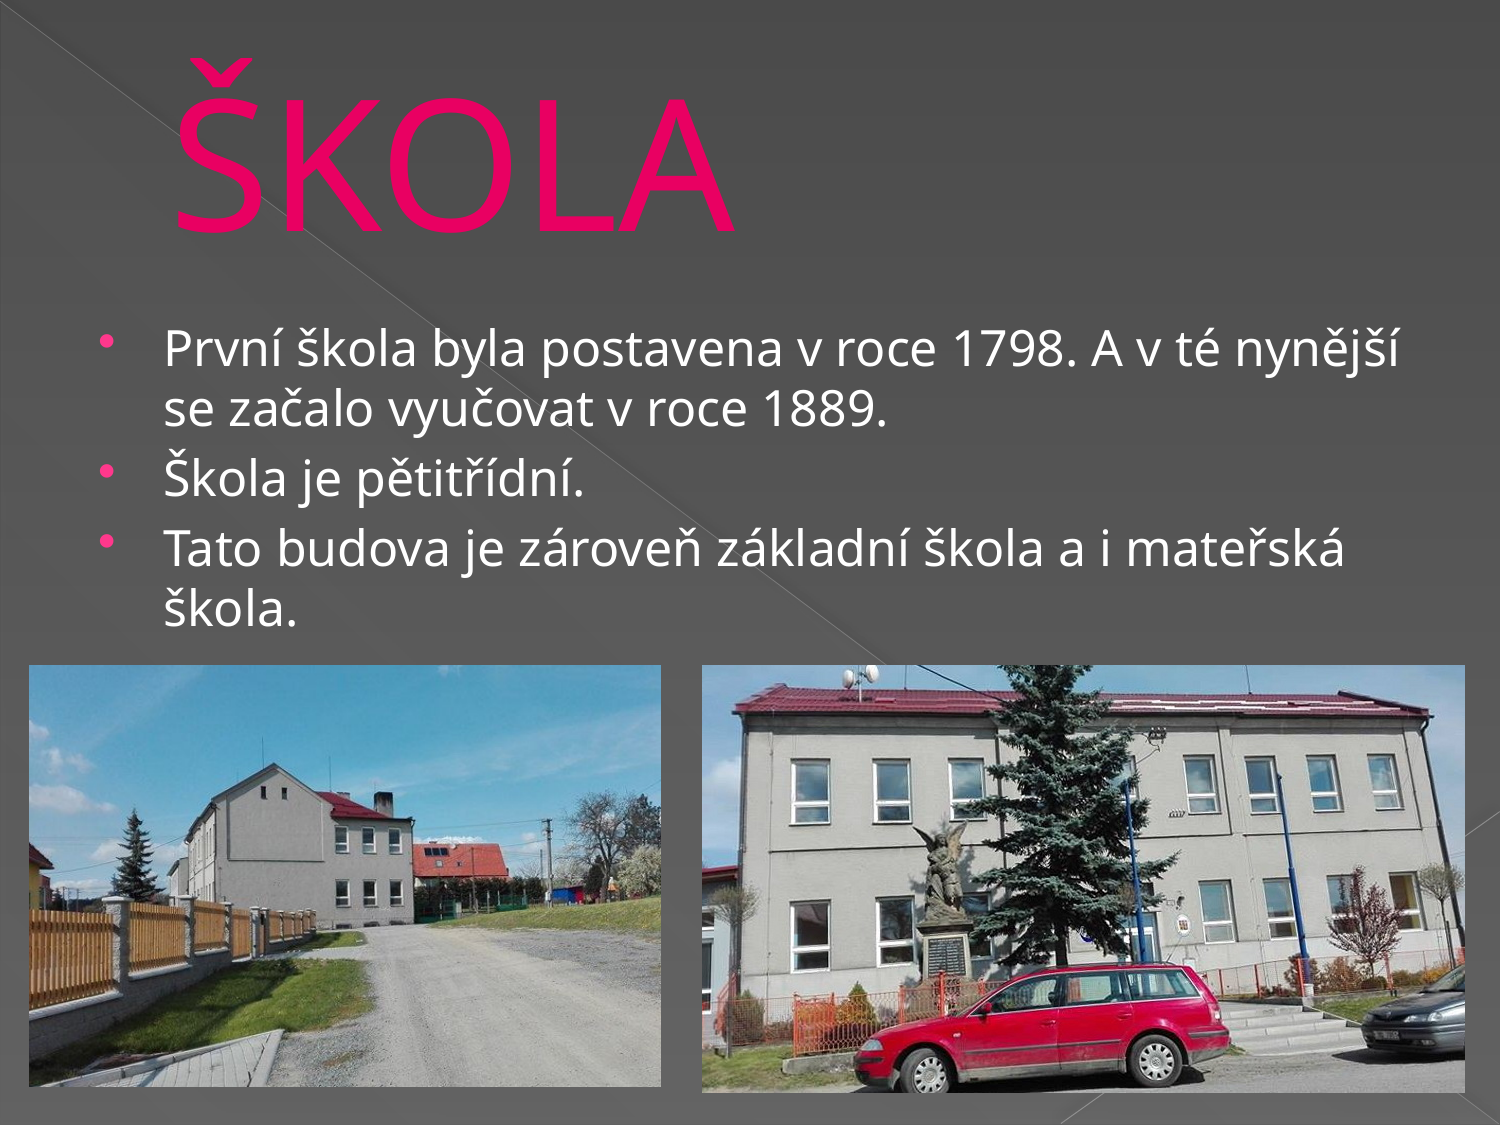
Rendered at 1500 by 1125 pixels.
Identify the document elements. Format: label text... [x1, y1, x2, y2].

picture [28, 665, 662, 1088]
list První škola byla postavena v roce 1798. A v té nynější se začalo vyučovat v roce 1889. Škola je pětitřídní. Tato budova je zároveň základní škola a i mateřská škola. [75, 308, 1425, 1059]
title ŠKOLA [75, 43, 1425, 274]
picture [702, 665, 1465, 1094]
